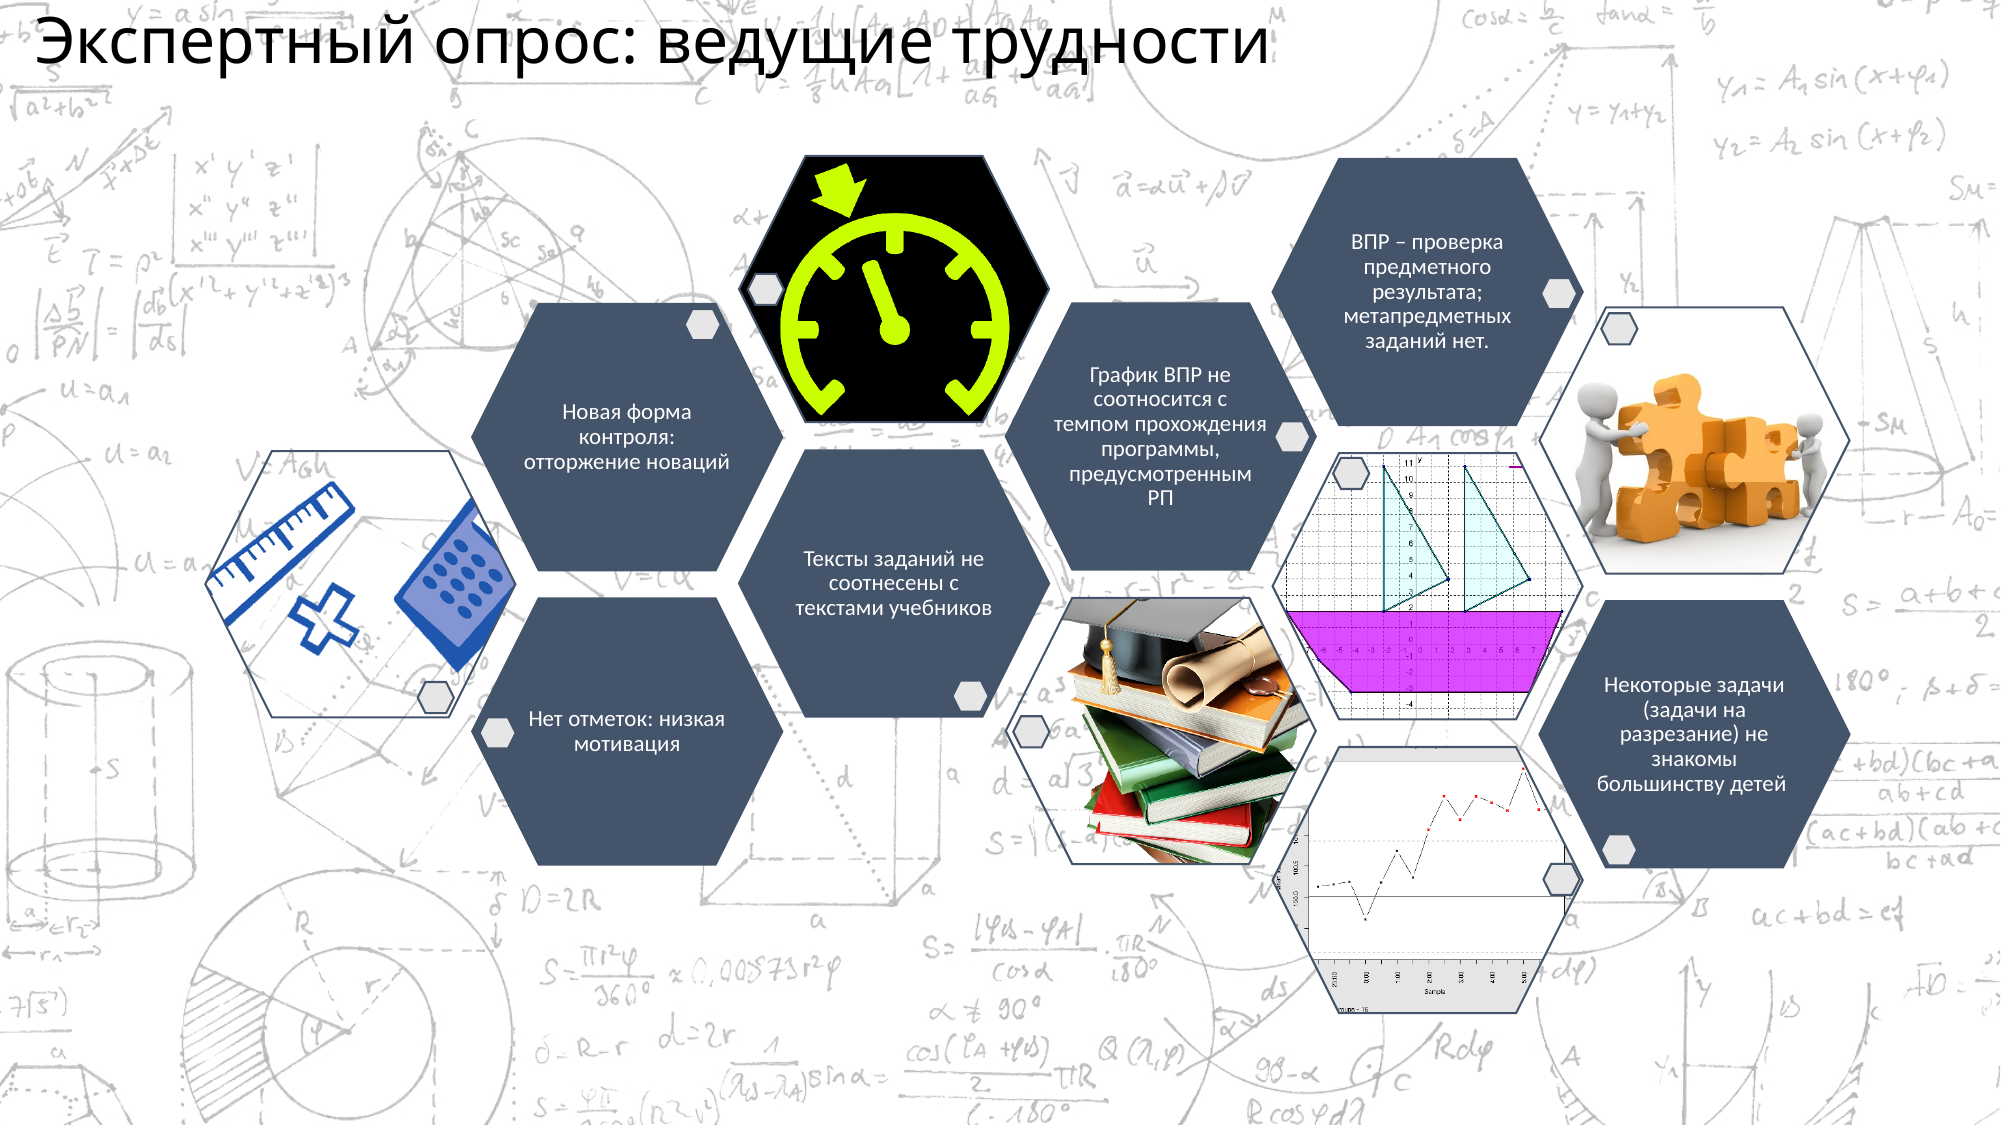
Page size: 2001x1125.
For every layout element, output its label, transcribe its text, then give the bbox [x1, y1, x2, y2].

picture [0, 0, 2001, 1125]
title Экспертный опрос: ведущие трудности [20, 0, 1765, 86]
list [137, 155, 1918, 1014]
